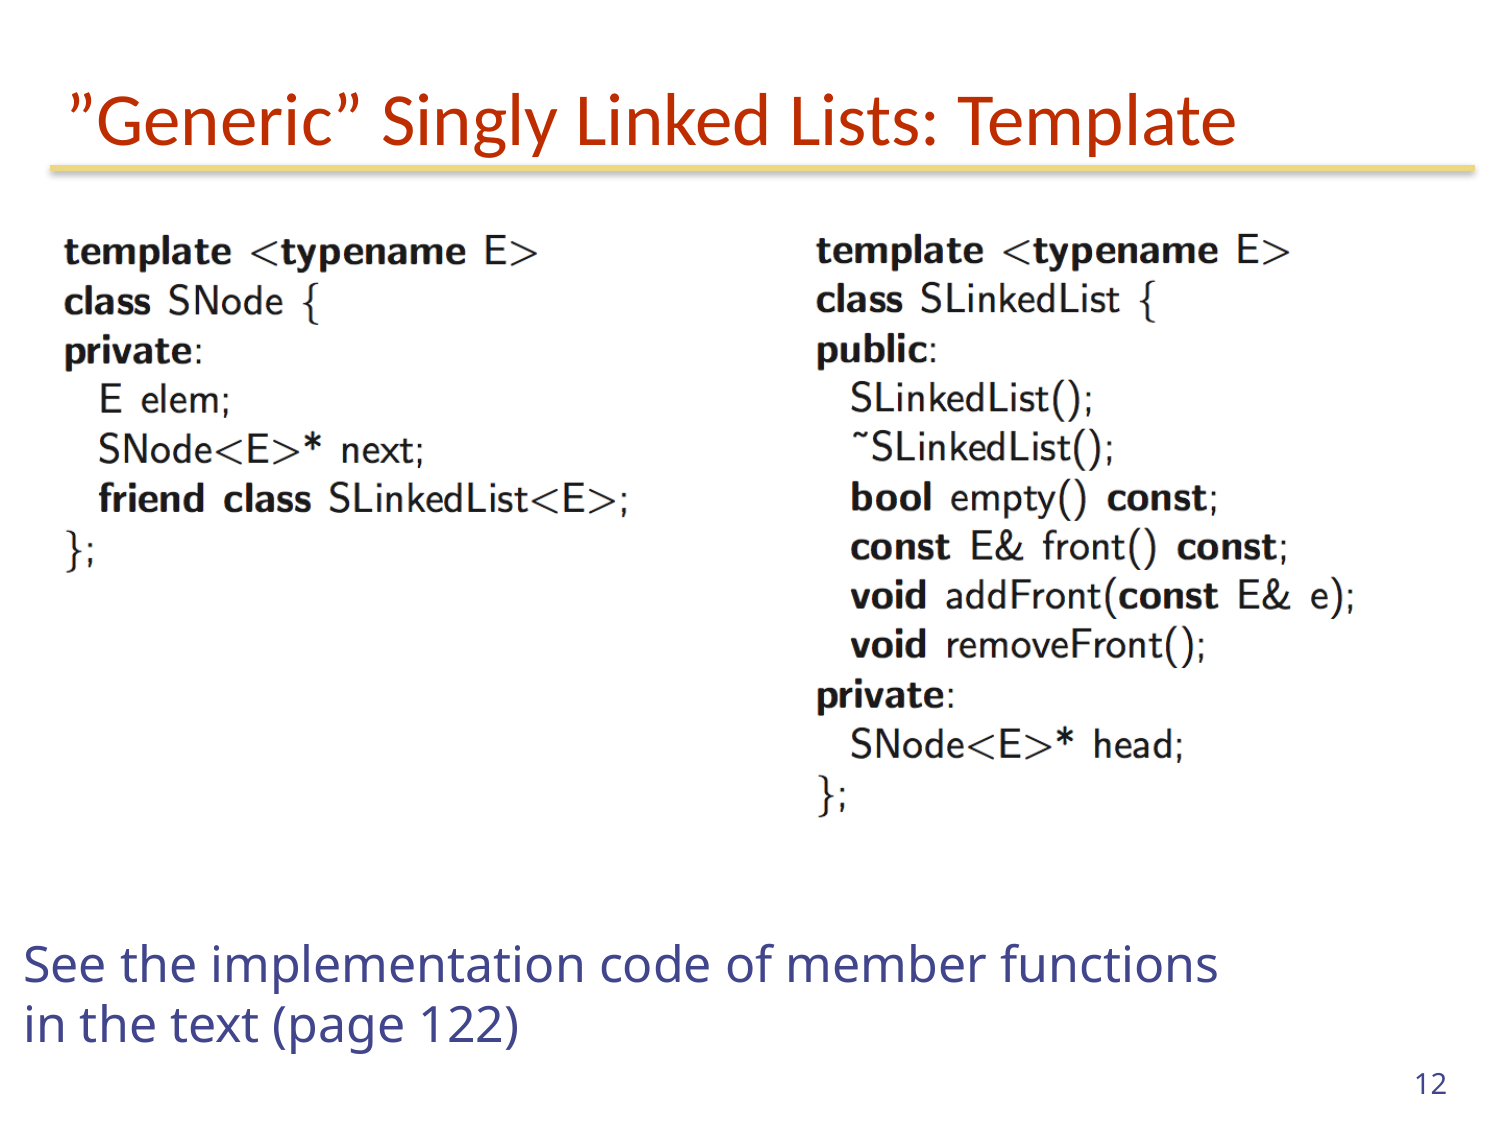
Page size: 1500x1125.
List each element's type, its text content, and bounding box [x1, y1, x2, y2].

text_box See the implementation code of member functions in the text (page 122) [8, 924, 1248, 1060]
picture [49, 212, 663, 582]
title ”Generic” Singly Linked Lists: Template [49, 49, 1476, 168]
slide_number 12 [1149, 1037, 1463, 1113]
picture [799, 212, 1382, 834]
